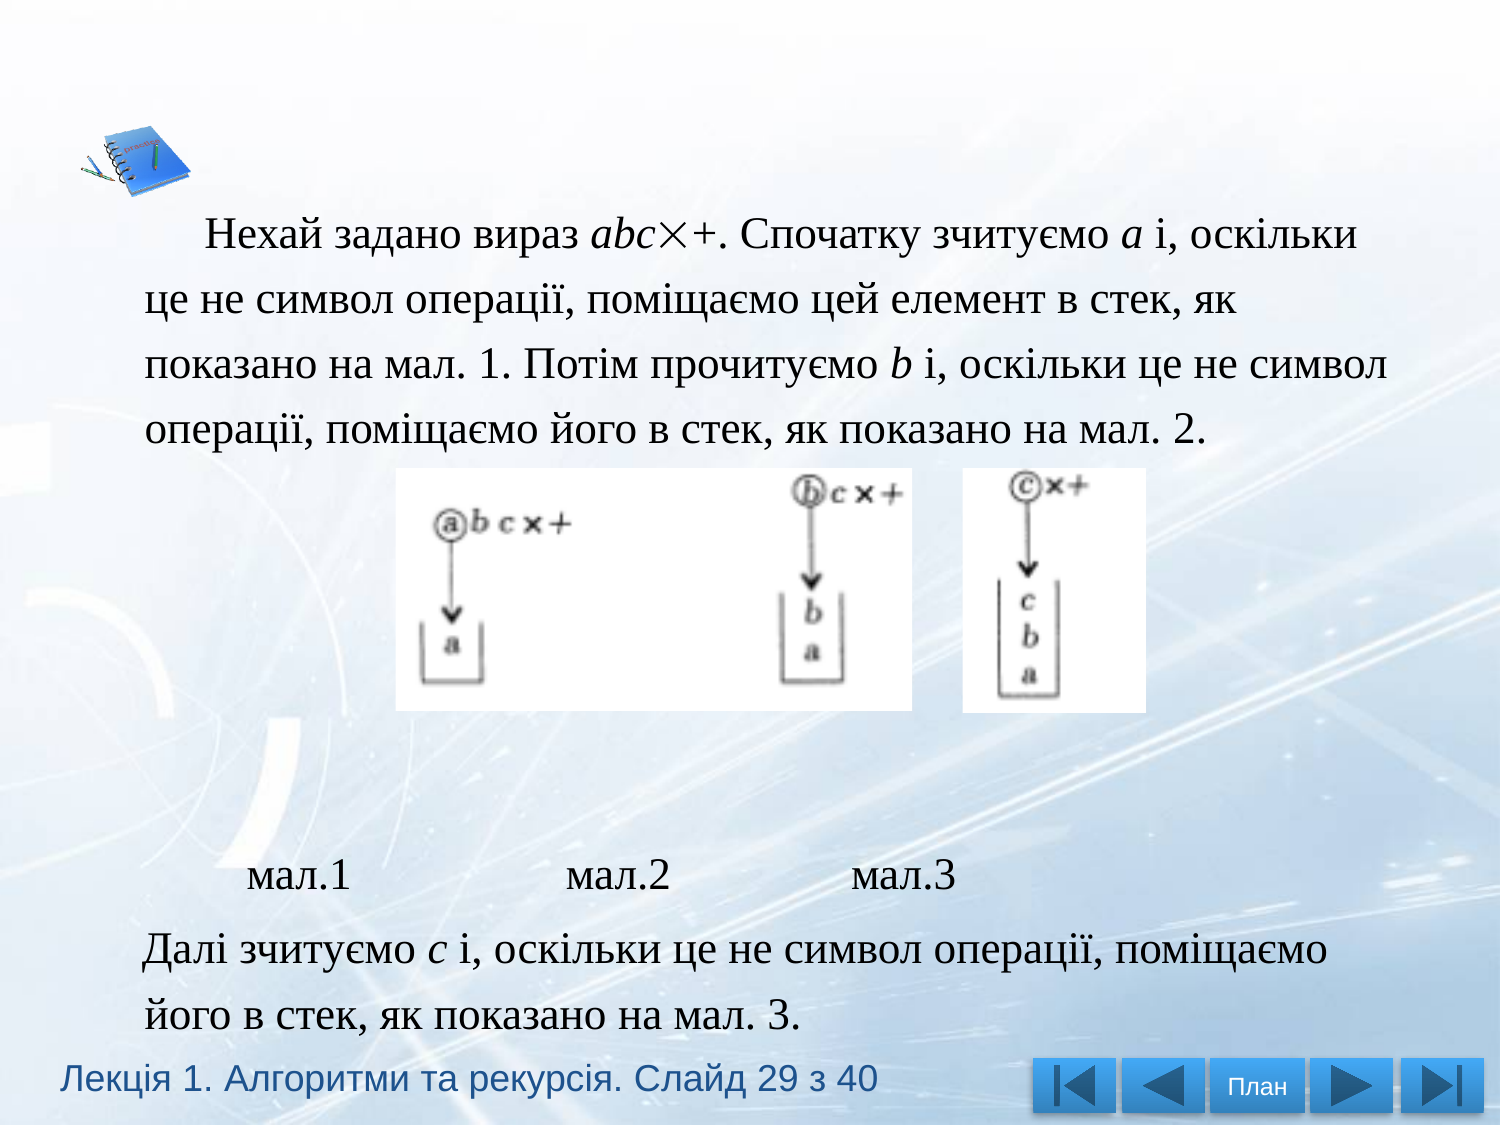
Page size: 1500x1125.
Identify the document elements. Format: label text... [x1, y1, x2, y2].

text_box Лекція 1. Алгоритми та рекурсія. Слайд 29 з 40 [45, 1046, 894, 1107]
picture [0, 0, 1500, 1125]
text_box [1033, 1058, 1484, 1114]
list Нехай задано вираз abc+. Спочатку зчитуємо а і, оскільки це не символ операції, поміщаємо цей елемент в стек, як показано на мал. 1. Потім прочитуємо b і, оскільки це не символ операції, поміщаємо його в стек, як показано на мал. 2. мал.1 мал.2 мал.3 Далі зчитуємо с і, оскільки це не символ операції, поміщаємо його в стек, як показано на мал. 3. [75, 184, 1425, 1063]
